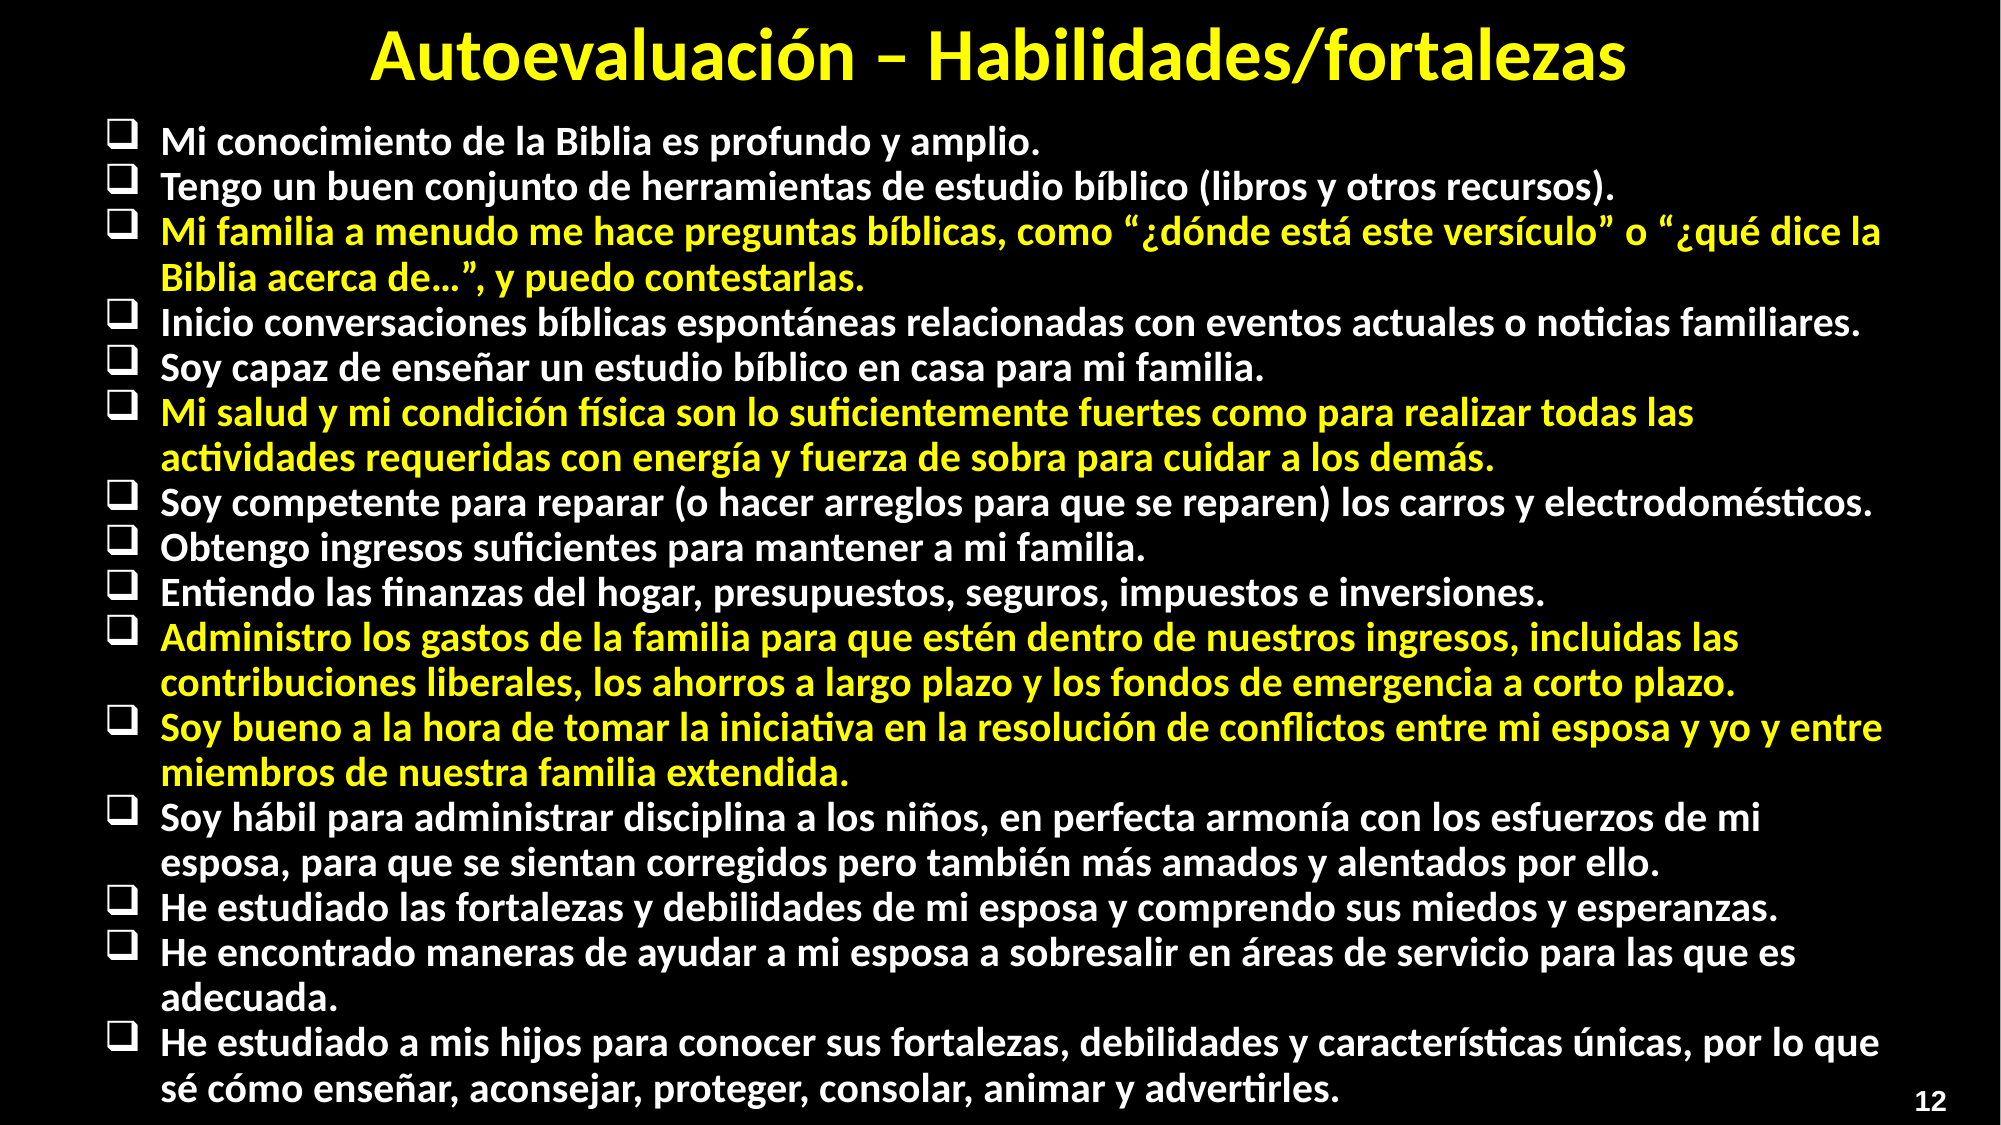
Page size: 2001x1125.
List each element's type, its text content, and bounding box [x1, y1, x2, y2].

text_box 12 [1900, 1074, 2000, 1125]
text_box Mi conocimiento de la Biblia es profundo y amplio. Tengo un buen conjunto de herramientas de estudio bíblico (libros y otros recursos). Mi familia a menudo me hace preguntas bíblicas, como “¿dónde está este versículo” o “¿qué dice la Biblia acerca de…”, y puedo contestarlas. Inicio conversaciones bíblicas espontáneas relacionadas con eventos actuales o noticias familiares. Soy capaz de enseñar un estudio bíblico en casa para mi familia. Mi salud y mi condición física son lo suficientemente fuertes como para realizar todas las actividades requeridas con energía y fuerza de sobra para cuidar a los demás. Soy competente para reparar (o hacer arreglos para que se reparen) los carros y electrodomésticos. Obtengo ingresos suficientes para mantener a mi familia. Entiendo las finanzas del hogar, presupuestos, seguros, impuestos e inversiones. Administro los gastos de la familia para que estén dentro de nuestros ingresos, incluidas las contribuciones liberales, los ahorros a largo plazo y los fondos de emergencia a corto plazo. Soy bueno a la hora de tomar la iniciativa en la resolución de conflictos entre mi esposa y yo y entre miembros de nuestra familia extendida. Soy hábil para administrar disciplina a los niños, en perfecta armonía con los esfuerzos de mi esposa, para que se sientan corregidos pero también más amados y alentados por ello. He estudiado las fortalezas y debilidades de mi esposa y comprendo sus miedos y esperanzas. He encontrado maneras de ayudar a mi esposa a sobresalir en áreas de servicio para las que es adecuada. He estudiado a mis hijos para conocer sus fortalezas, debilidades y características únicas, por lo que sé cómo enseñar, aconsejar, proteger, consolar, animar y advertirles. [89, 112, 1900, 1125]
text_box Autoevaluación – Habilidades/fortalezas [149, 0, 1850, 100]
